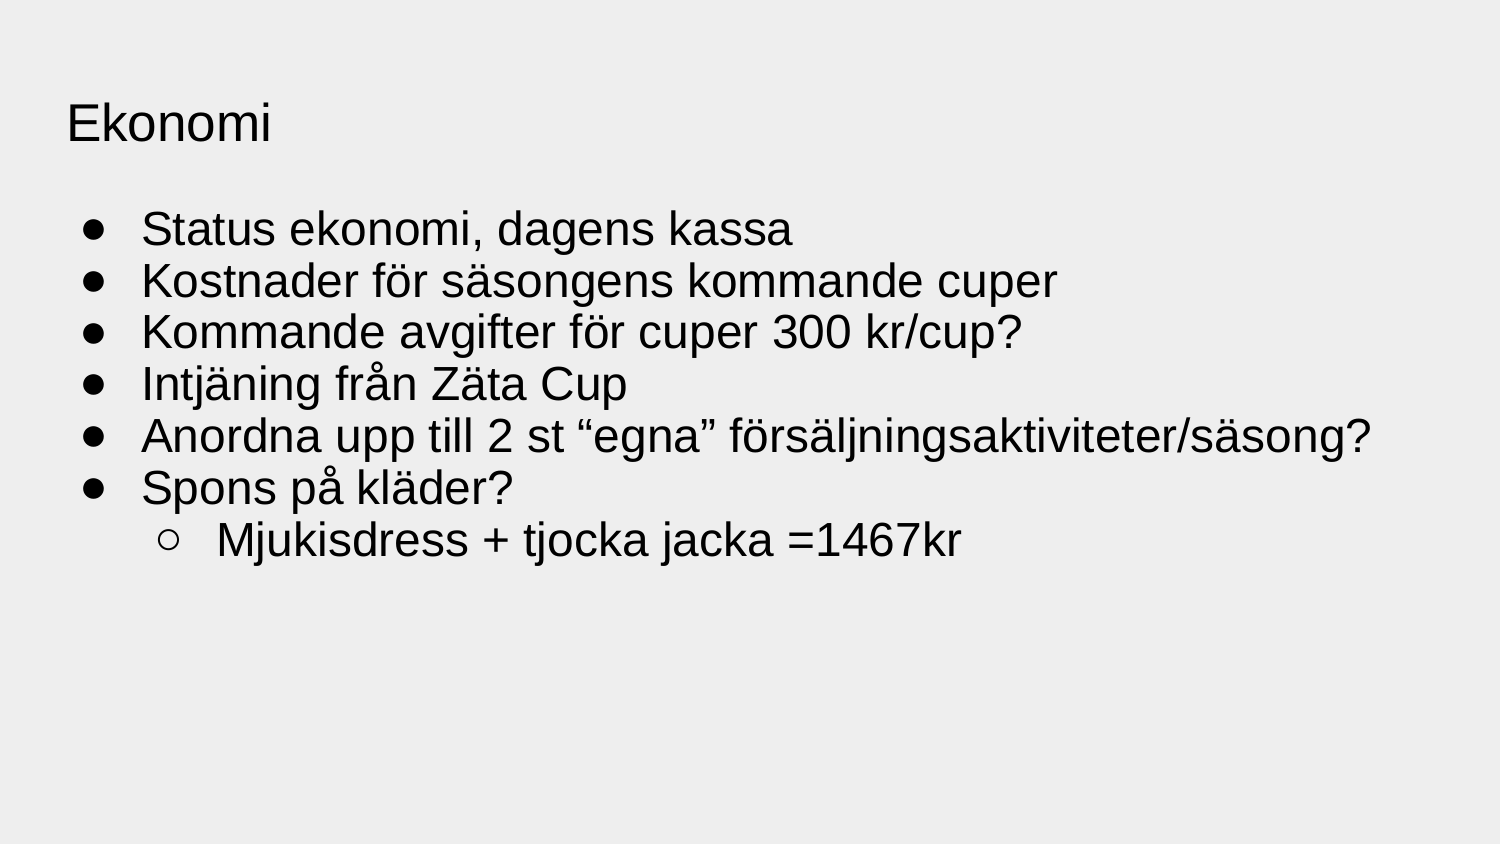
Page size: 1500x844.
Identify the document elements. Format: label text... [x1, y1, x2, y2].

title Ekonomi [51, 72, 1449, 167]
list Status ekonomi, dagens kassa Kostnader för säsongens kommande cuper Kommande avgifter för cuper 300 kr/cup? Intjäning från Zäta Cup Anordna upp till 2 st “egna” försäljningsaktiviteter/säsong? Spons på kläder? Mjukisdress + tjocka jacka =1467kr [51, 189, 1449, 750]
